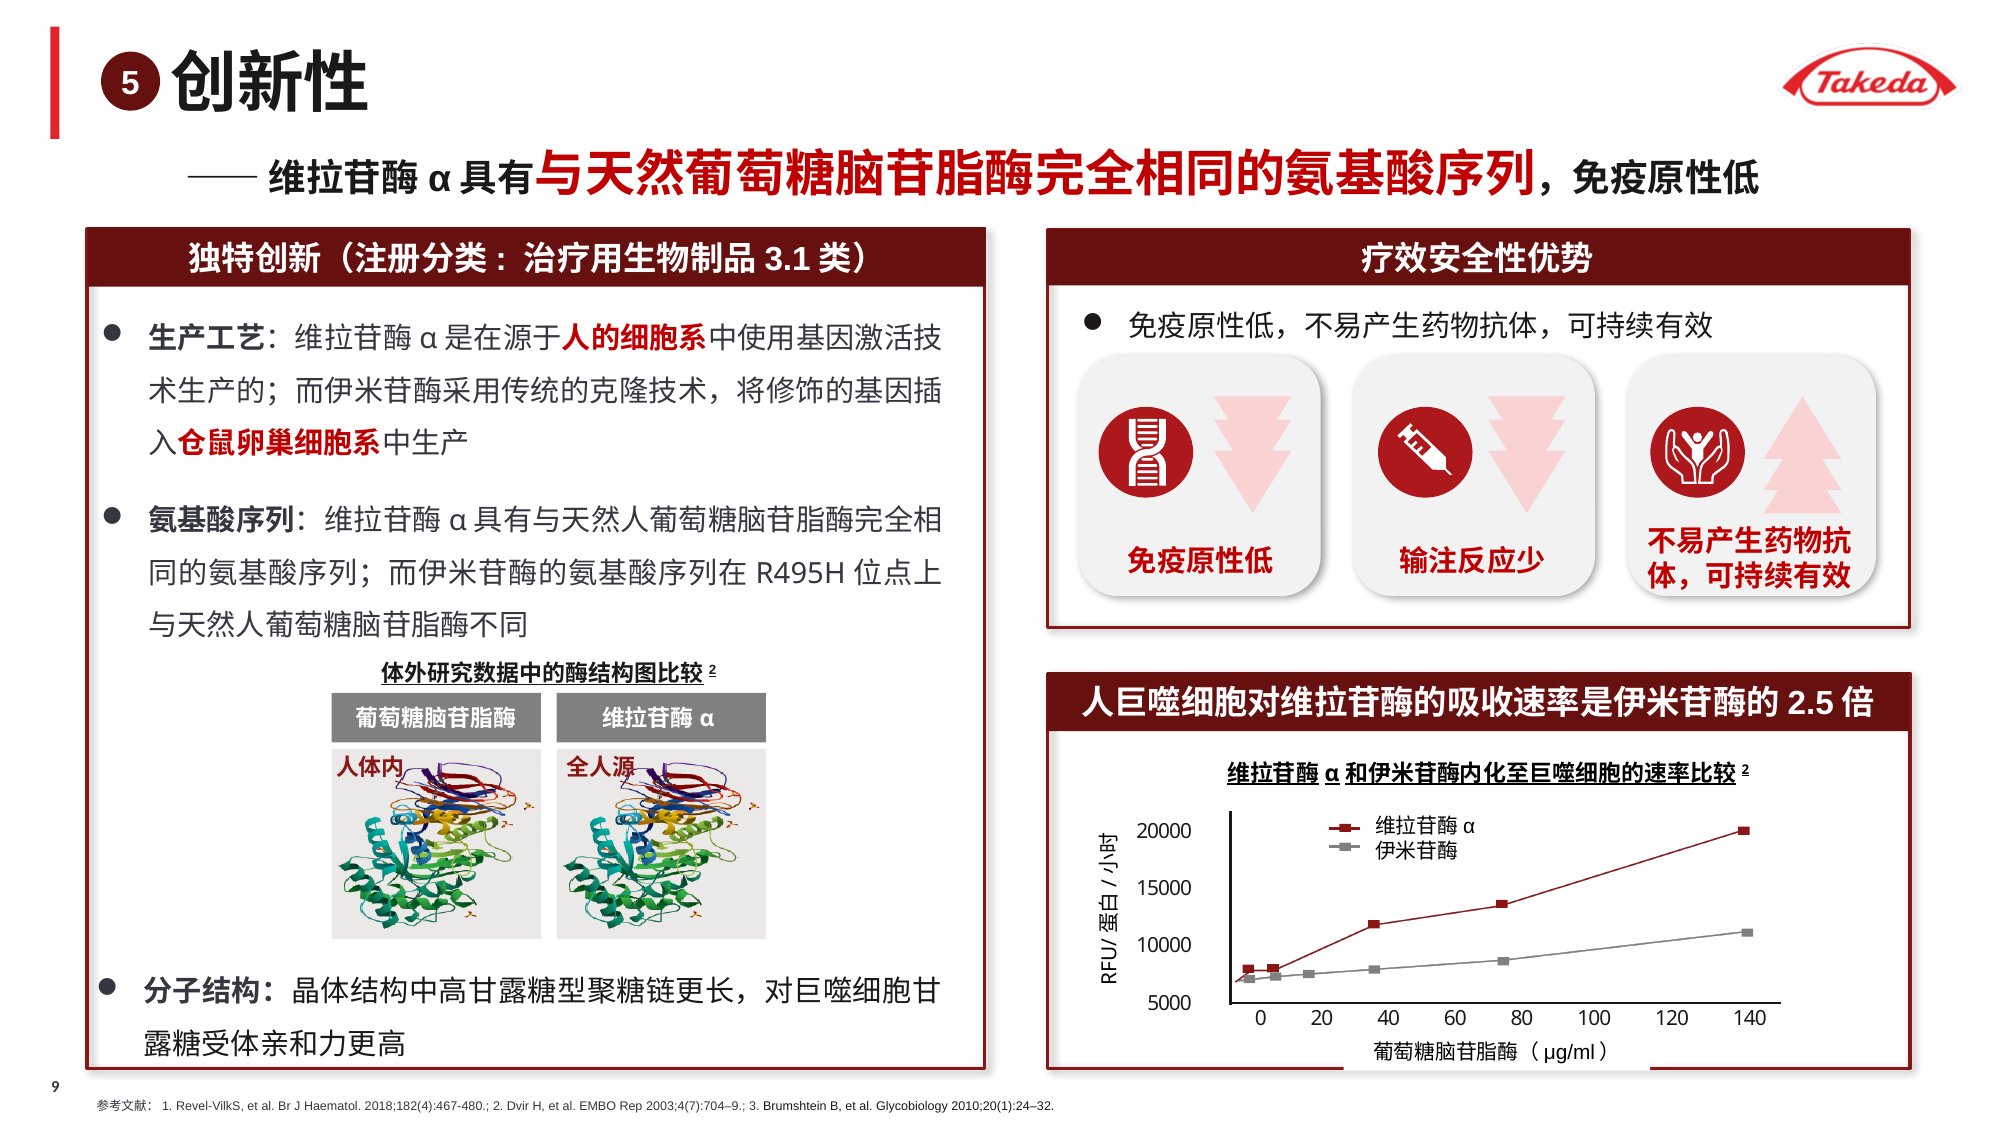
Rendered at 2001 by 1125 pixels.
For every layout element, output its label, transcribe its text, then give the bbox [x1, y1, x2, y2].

picture [1730, 0, 2001, 154]
text_box 5 [100, 50, 161, 112]
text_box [1046, 671, 1911, 1073]
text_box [1046, 228, 1910, 628]
slide_number 9 [51, 1070, 100, 1103]
text_box 参考文献：1. Revel-VilkS, et al. Br J Haematol. 2018;182(4):467-480.; 2. Dvir H, et al. EMBO Rep 2003;4(7):704–9.; 3. Brumshtein B, et al. Glycobiology 2010;20(1):24–32. [81, 1090, 1951, 1120]
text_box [66, 226, 986, 1069]
text_box ——维拉苷酶α具有与天然葡萄糖脑苷脂酶完全相同的氨基酸序列，免疫原性低 [170, 134, 1951, 208]
title 创新性 [170, 34, 1730, 134]
